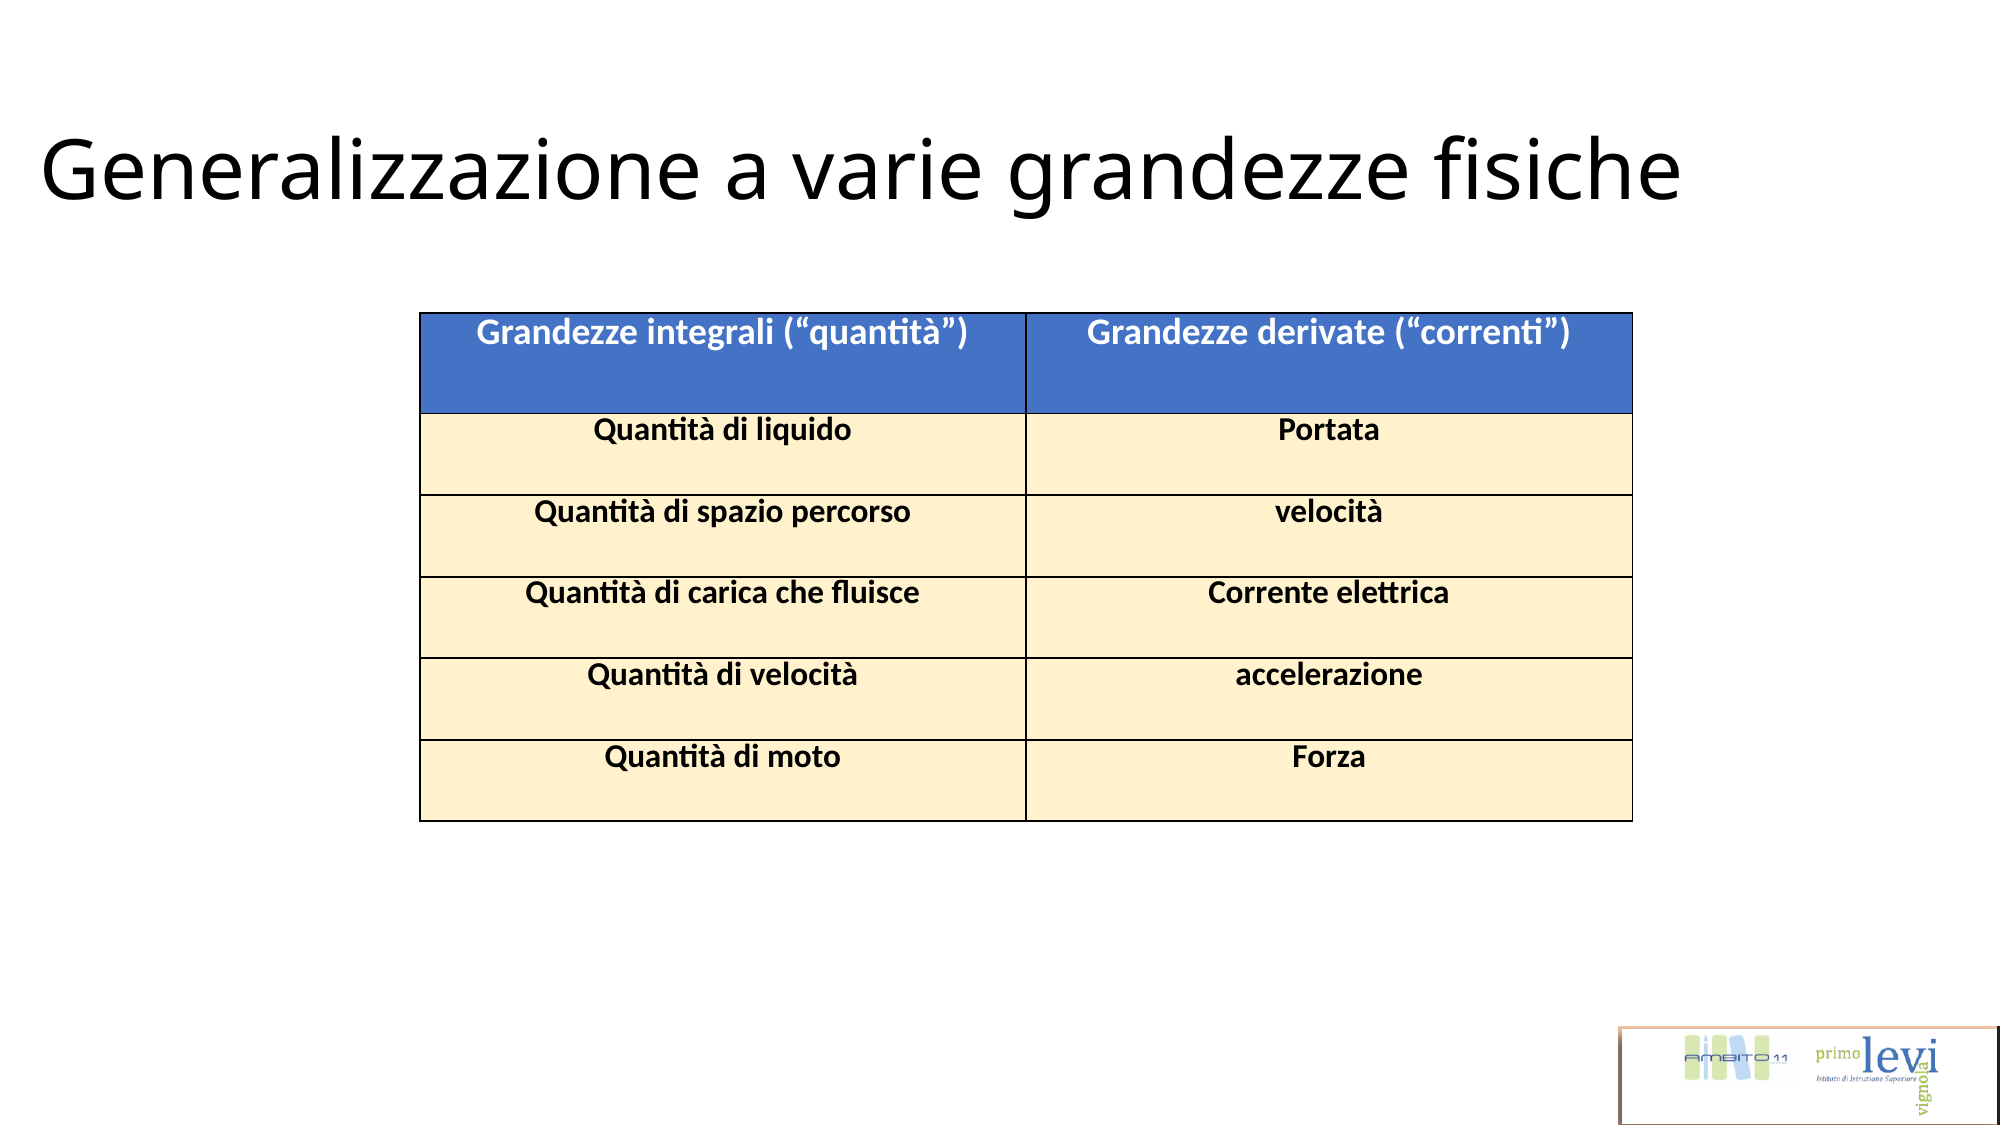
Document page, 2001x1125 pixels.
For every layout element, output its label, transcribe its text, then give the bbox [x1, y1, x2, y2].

table_cell Quantità di moto [421, 741, 1025, 820]
table_cell Quantità di velocità [421, 659, 1025, 739]
table_cell Quantità di liquido [421, 414, 1025, 494]
table_cell Forza [1027, 741, 1632, 820]
title Generalizzazione a varie grandezze fisiche [0, 59, 1725, 278]
table_cell Portata [1027, 414, 1632, 494]
table_cell velocità [1027, 496, 1632, 576]
table_cell Quantità di spazio percorso [421, 496, 1025, 576]
table_cell Quantità di carica che fluisce [421, 578, 1025, 657]
table_header Grandezze integrali (“quantità”) [421, 314, 1025, 413]
table_cell Corrente elettrica [1027, 578, 1632, 657]
picture [1618, 1026, 2000, 1125]
table_cell accelerazione [1027, 659, 1632, 739]
table_header Grandezze derivate (“correnti”) [1027, 314, 1632, 413]
